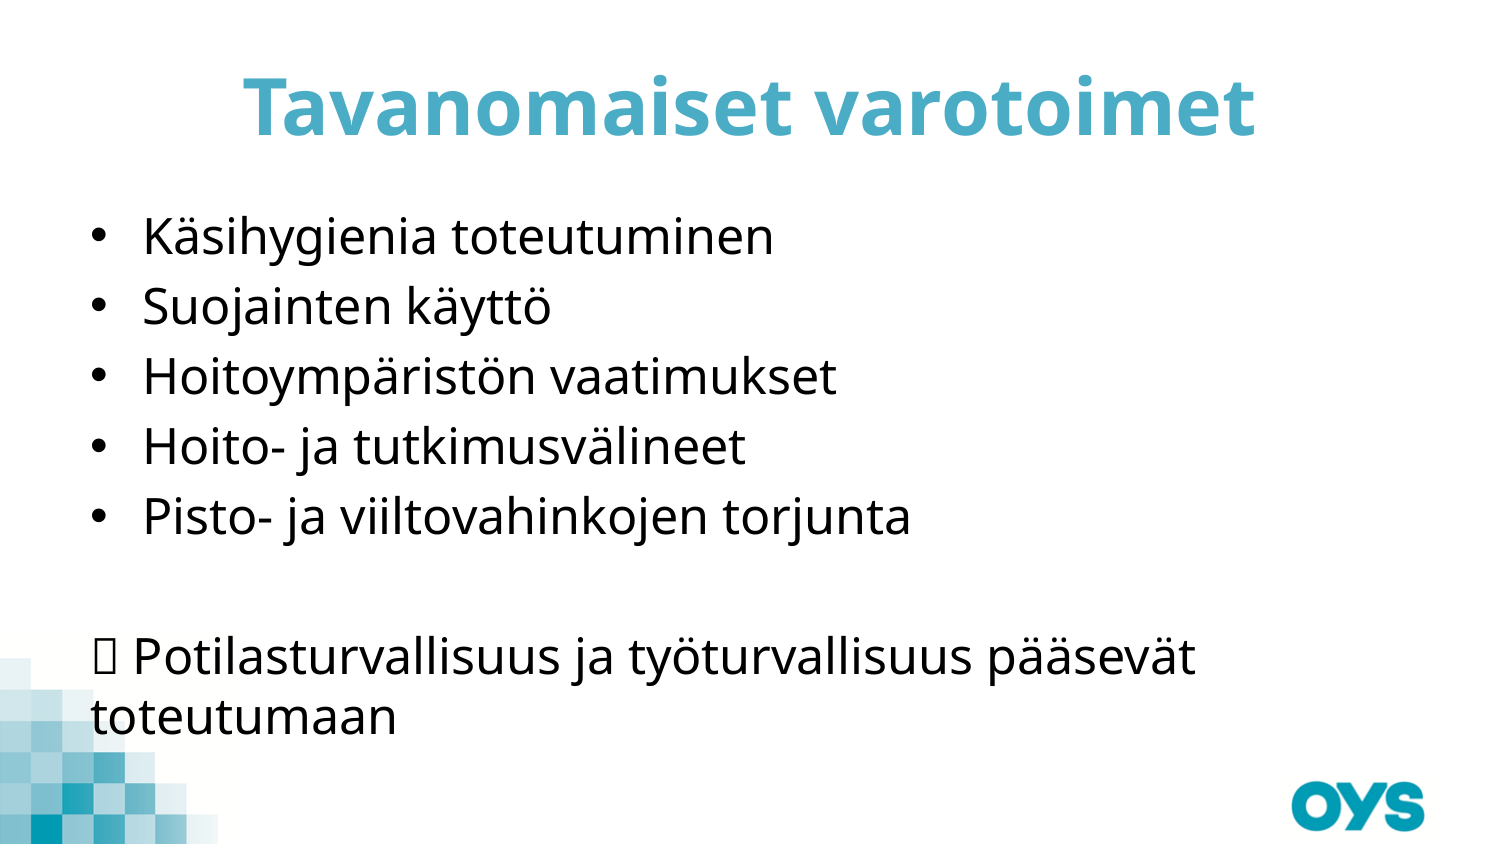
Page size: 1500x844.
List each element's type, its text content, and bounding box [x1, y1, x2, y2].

list Käsihygienia toteutuminen Suojainten käyttö Hoitoympäristön vaatimukset Hoito- ja tutkimusvälineet Pisto- ja viiltovahinkojen torjunta  Potilasturvallisuus ja työturvallisuus pääsevät toteutumaan [75, 196, 1425, 754]
title Tavanomaiset varotoimet [75, 33, 1425, 175]
picture [1281, 776, 1436, 838]
picture [0, 631, 237, 844]
